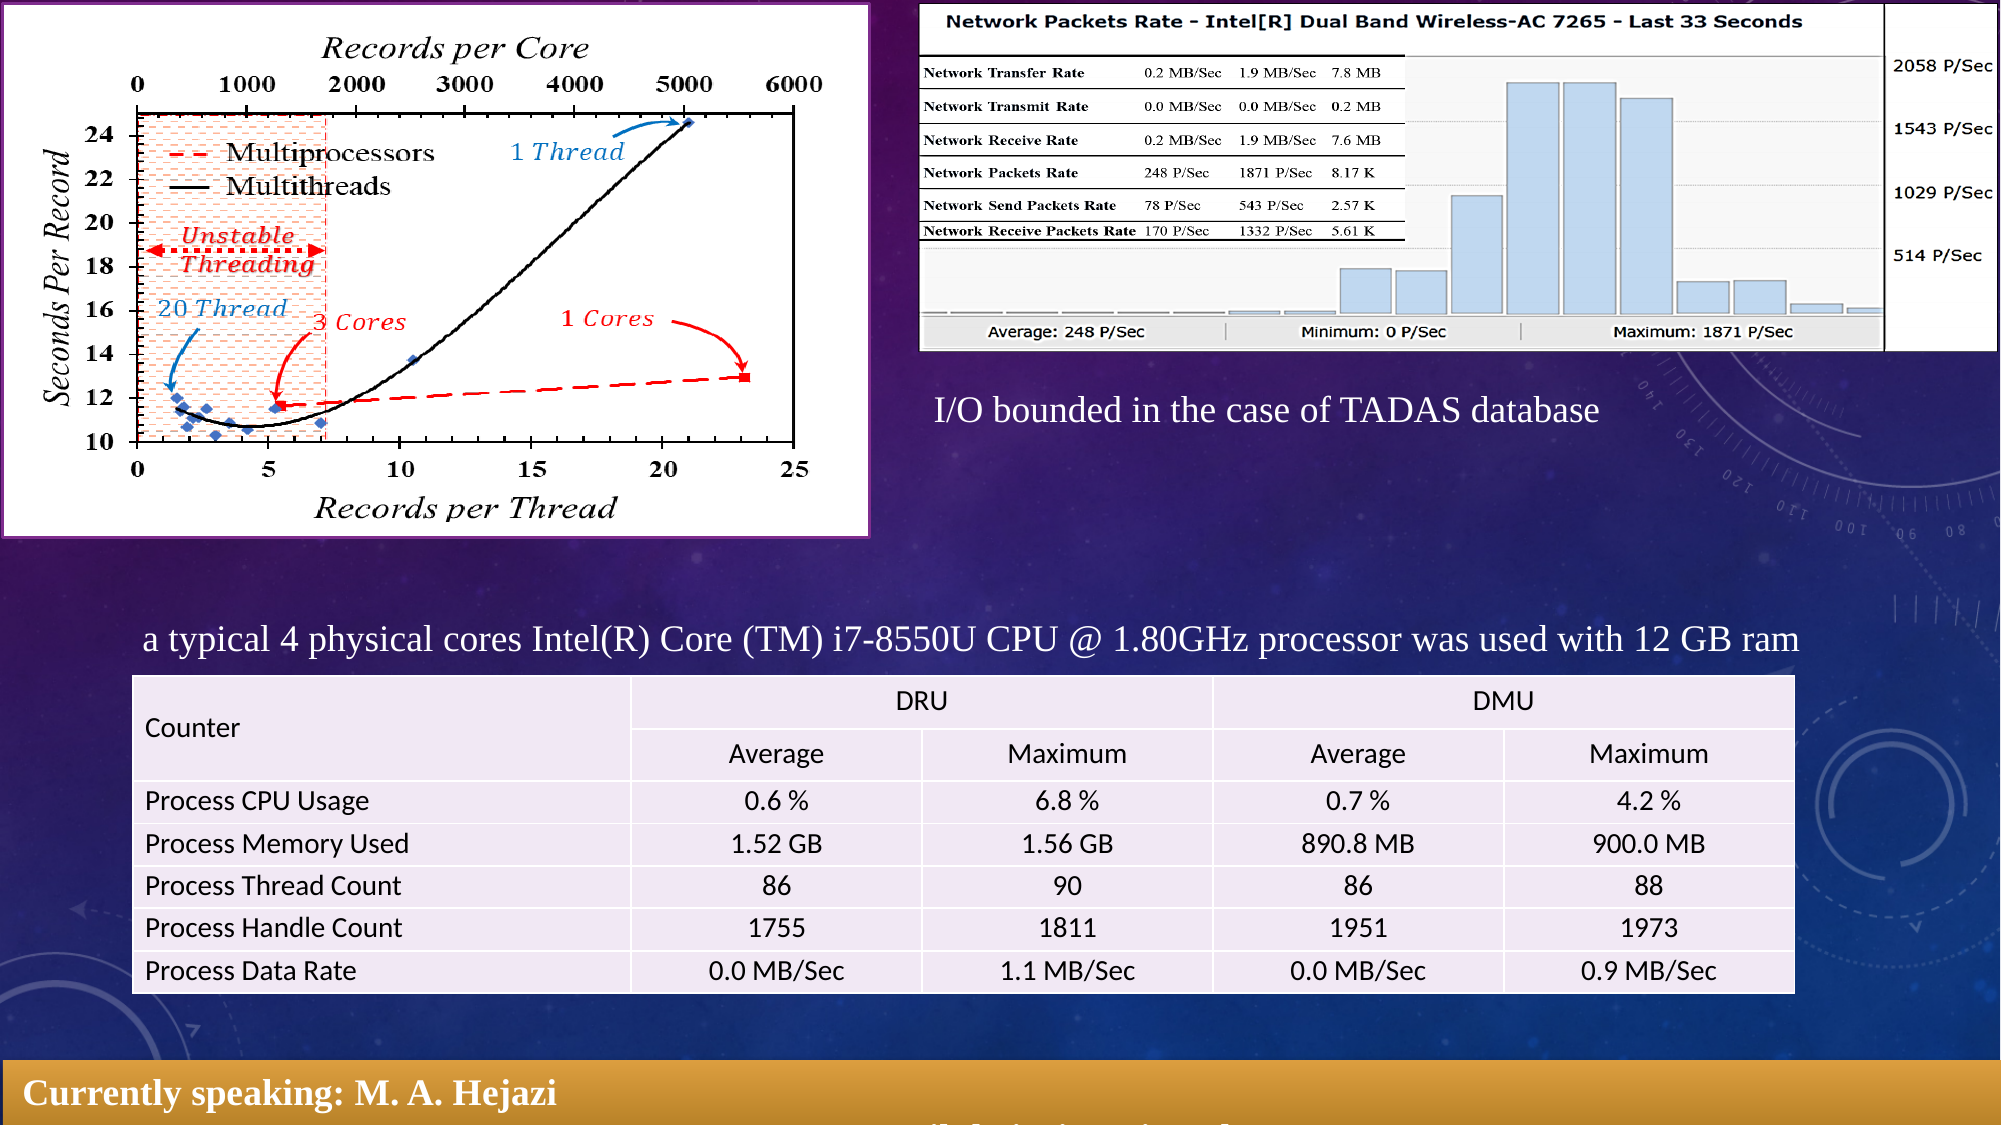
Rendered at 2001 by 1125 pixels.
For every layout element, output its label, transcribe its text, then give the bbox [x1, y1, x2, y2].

table_cell Average [632, 730, 921, 780]
table_cell Process Thread Count [134, 867, 630, 907]
table_cell 1.52 GB [632, 824, 921, 865]
table_cell Process Memory Used [134, 824, 630, 865]
text_box a typical 4 physical cores Intel(R) Core (TM) i7-8550U CPU @ 1.80GHz processor was used with 12 GB ram [127, 606, 2000, 666]
text_box [1, 2, 871, 539]
table_cell 90 [923, 867, 1212, 907]
table_cell Process Data Rate [134, 952, 630, 992]
table_cell 4.2 % [1505, 782, 1794, 823]
table_cell 0.9 MB/Sec [1505, 952, 1794, 992]
table_cell 1.1 MB/Sec [923, 952, 1212, 992]
table_cell Process Handle Count [134, 909, 630, 950]
table_header DMU [1214, 677, 1794, 728]
table_cell 1.56 GB [923, 824, 1212, 865]
table_cell 1811 [923, 909, 1212, 950]
text_box Currently speaking: M. A. Hejazi Email: hejazi19@itu.edu.tr [0, 1060, 1998, 1125]
table_cell Maximum [1505, 730, 1794, 780]
table_cell 1973 [1505, 909, 1794, 950]
table_cell 0.6 % [632, 782, 921, 823]
table_cell 6.8 % [923, 782, 1212, 823]
table_cell Maximum [923, 730, 1212, 780]
table_cell Process CPU Usage [134, 782, 630, 823]
text_box I/O bounded in the case of TADAS database [918, 377, 1755, 438]
table_cell 900.0 MB [1505, 824, 1794, 865]
table_cell 1951 [1214, 909, 1503, 950]
table_cell 0.0 MB/Sec [632, 952, 921, 992]
table_cell Average [1214, 730, 1503, 780]
table_cell 890.8 MB [1214, 824, 1503, 865]
table_cell 88 [1505, 867, 1794, 907]
picture [0, 0, 2001, 1125]
table_cell 86 [1214, 867, 1503, 907]
table_cell 0.7 % [1214, 782, 1503, 823]
table_cell 0.0 MB/Sec [1214, 952, 1503, 992]
table_header Counter [134, 677, 630, 780]
table_header DRU [632, 677, 1212, 728]
table_cell 86 [632, 867, 921, 907]
table_cell 1755 [632, 909, 921, 950]
